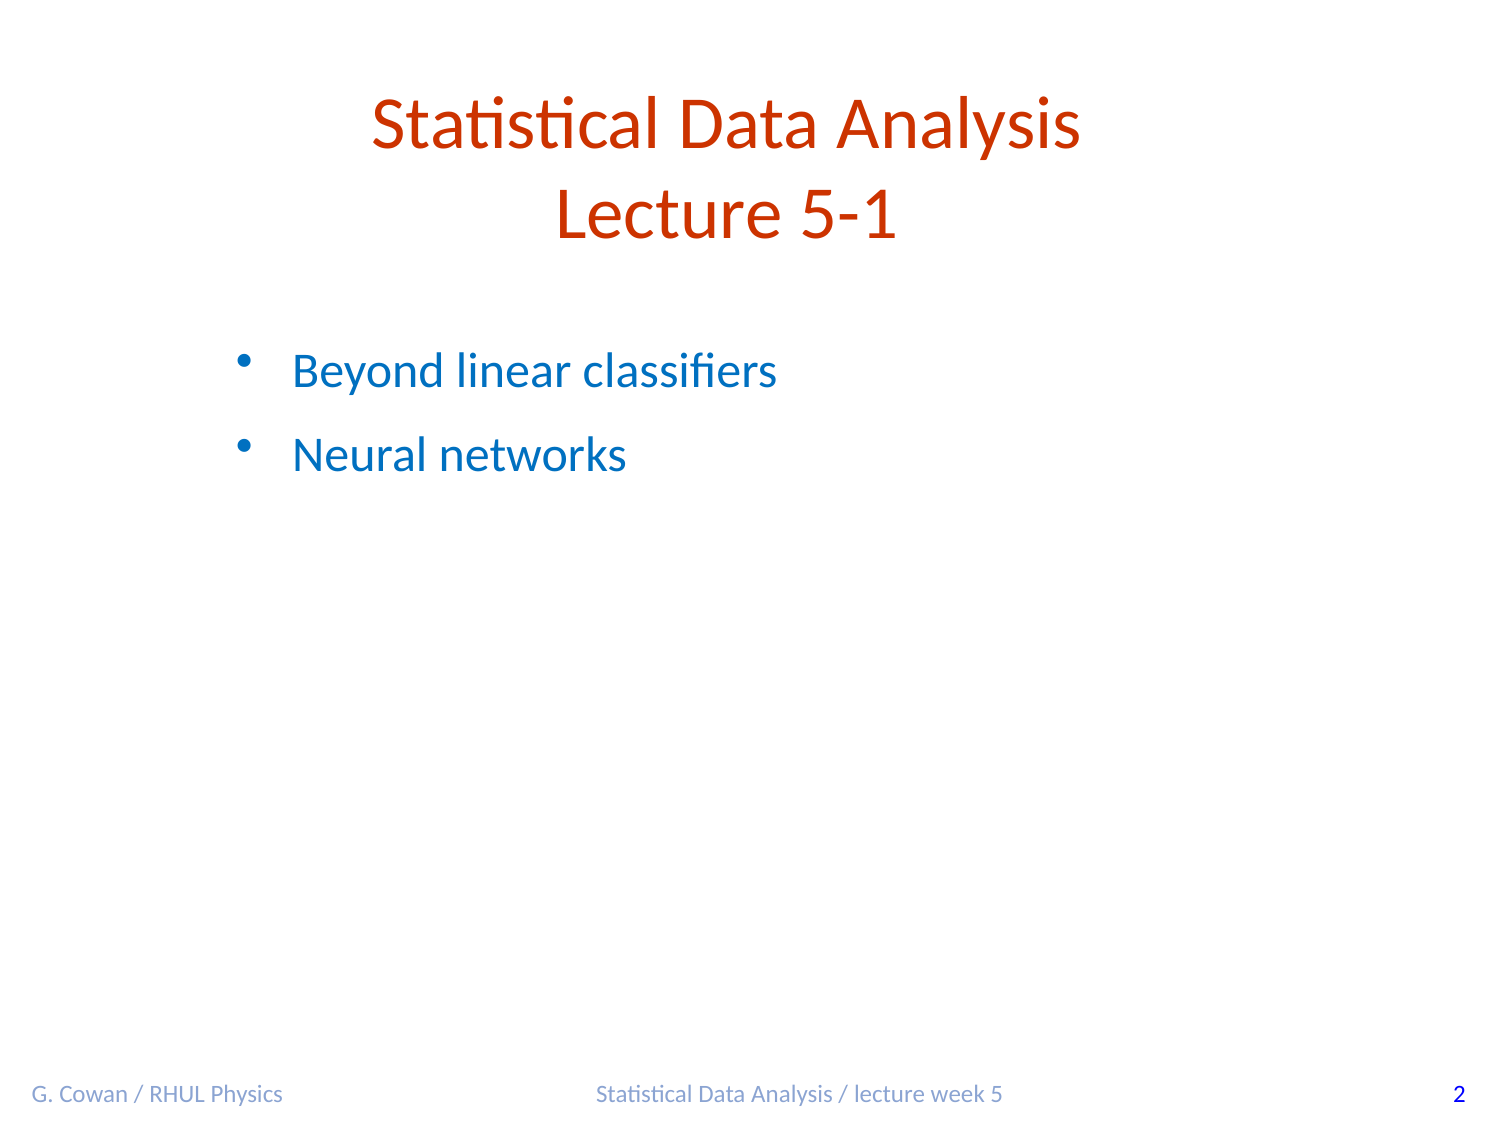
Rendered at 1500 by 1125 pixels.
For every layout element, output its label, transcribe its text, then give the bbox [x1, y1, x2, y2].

slide_number G. Cowan / RHUL Physics [16, 1062, 338, 1123]
footer Statistical Data Analysis / lecture week 5 [338, 1062, 1262, 1123]
text_box Beyond linear classifiers Neural networks [220, 329, 793, 490]
slide_number 2 [1262, 1062, 1481, 1123]
